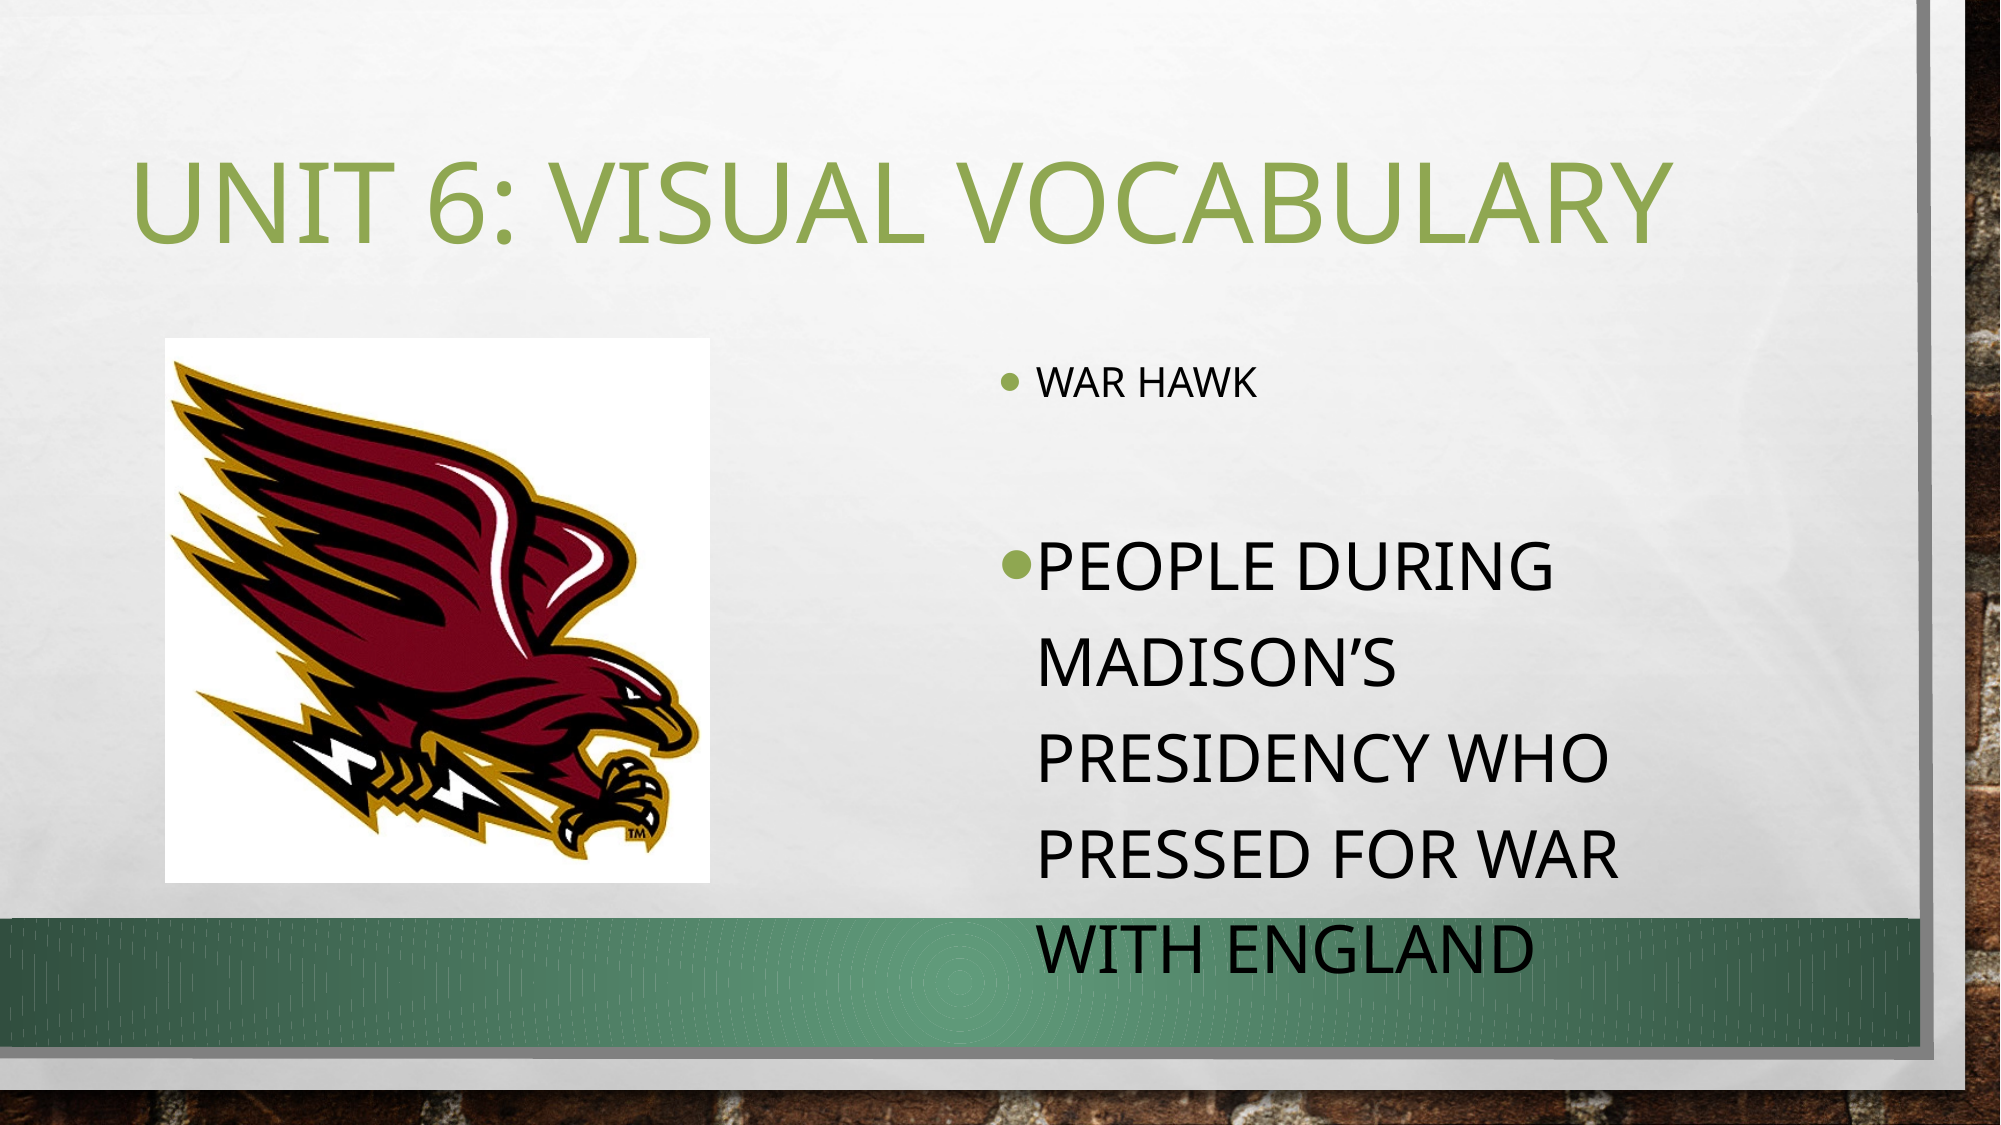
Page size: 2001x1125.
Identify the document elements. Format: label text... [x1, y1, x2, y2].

list War hawk People during Madison’s presidency who pressed for war with England [983, 338, 1818, 882]
picture [0, 0, 2000, 1125]
picture [165, 338, 710, 883]
title Unit 6: visual vocabulary [112, 112, 1818, 303]
